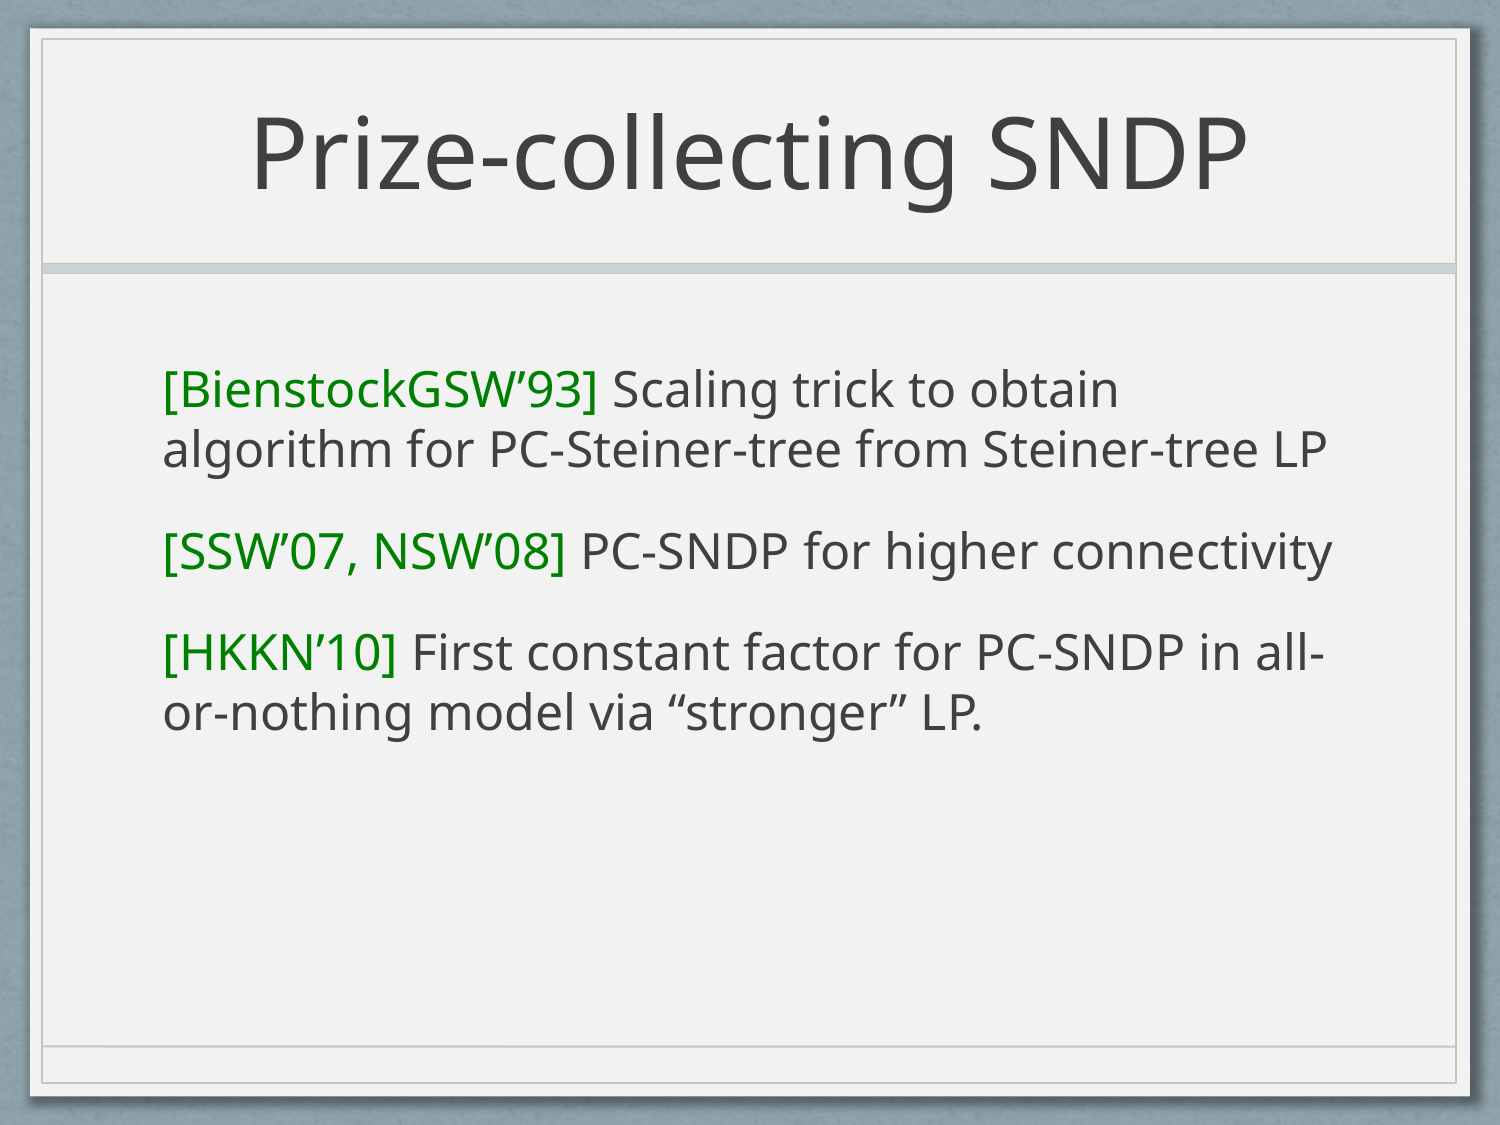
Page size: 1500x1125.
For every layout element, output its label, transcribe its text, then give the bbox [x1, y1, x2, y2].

title Prize-collecting SNDP [147, 40, 1353, 260]
list [BienstockGSW’93] Scaling trick to obtain algorithm for PC-Steiner-tree from Steiner-tree LP [SSW’07, NSW’08] PC-SNDP for higher connectivity [HKKN’10] First constant factor for PC-SNDP in all-or-nothing model via “stronger” LP. [147, 350, 1353, 995]
